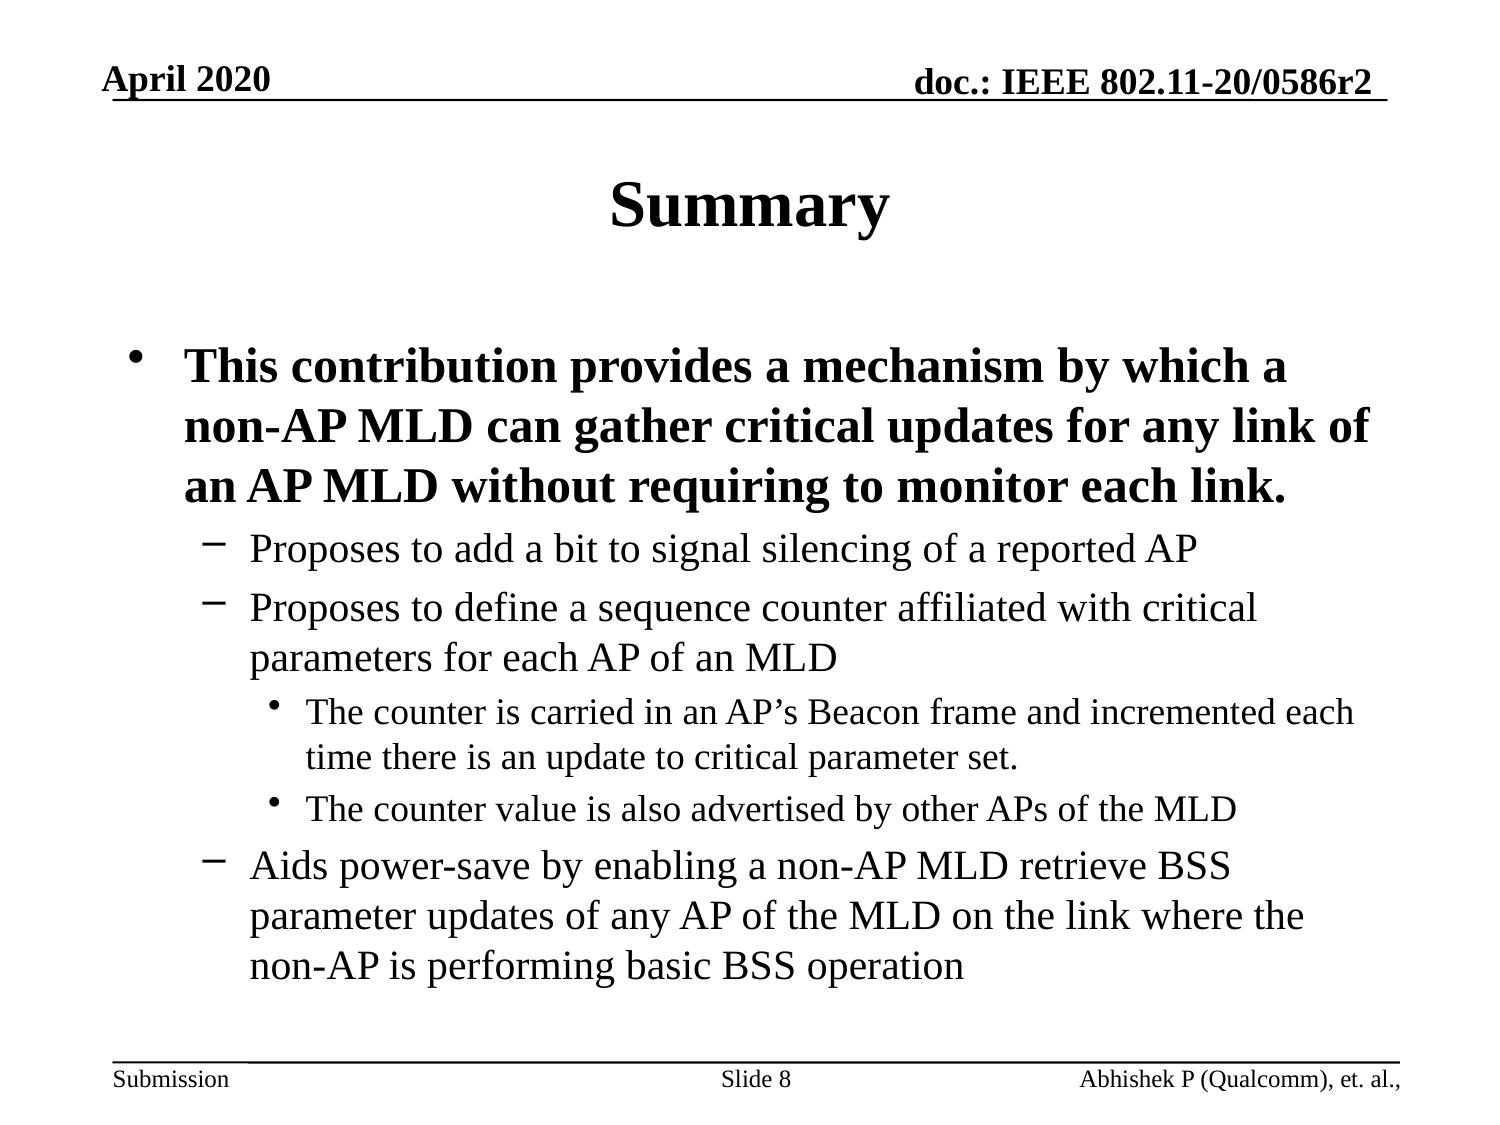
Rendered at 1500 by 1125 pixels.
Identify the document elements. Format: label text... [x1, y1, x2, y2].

slide_number Slide 8 [712, 1061, 801, 1093]
list This contribution provides a mechanism by which a non-AP MLD can gather critical updates for any link of an AP MLD without requiring to monitor each link. Proposes to add a bit to signal silencing of a reported AP Proposes to define a sequence counter affiliated with critical parameters for each AP of an MLD The counter is carried in an AP’s Beacon frame and incremented each time there is an update to critical parameter set. The counter value is also advertised by other APs of the MLD Aids power-save by enabling a non-AP MLD retrieve BSS parameter updates of any AP of the MLD on the link where the non-AP is performing basic BSS operation [112, 324, 1402, 1051]
title Summary [112, 112, 1388, 288]
footer Abhishek P (Qualcomm), et. al., [949, 1061, 1402, 1093]
